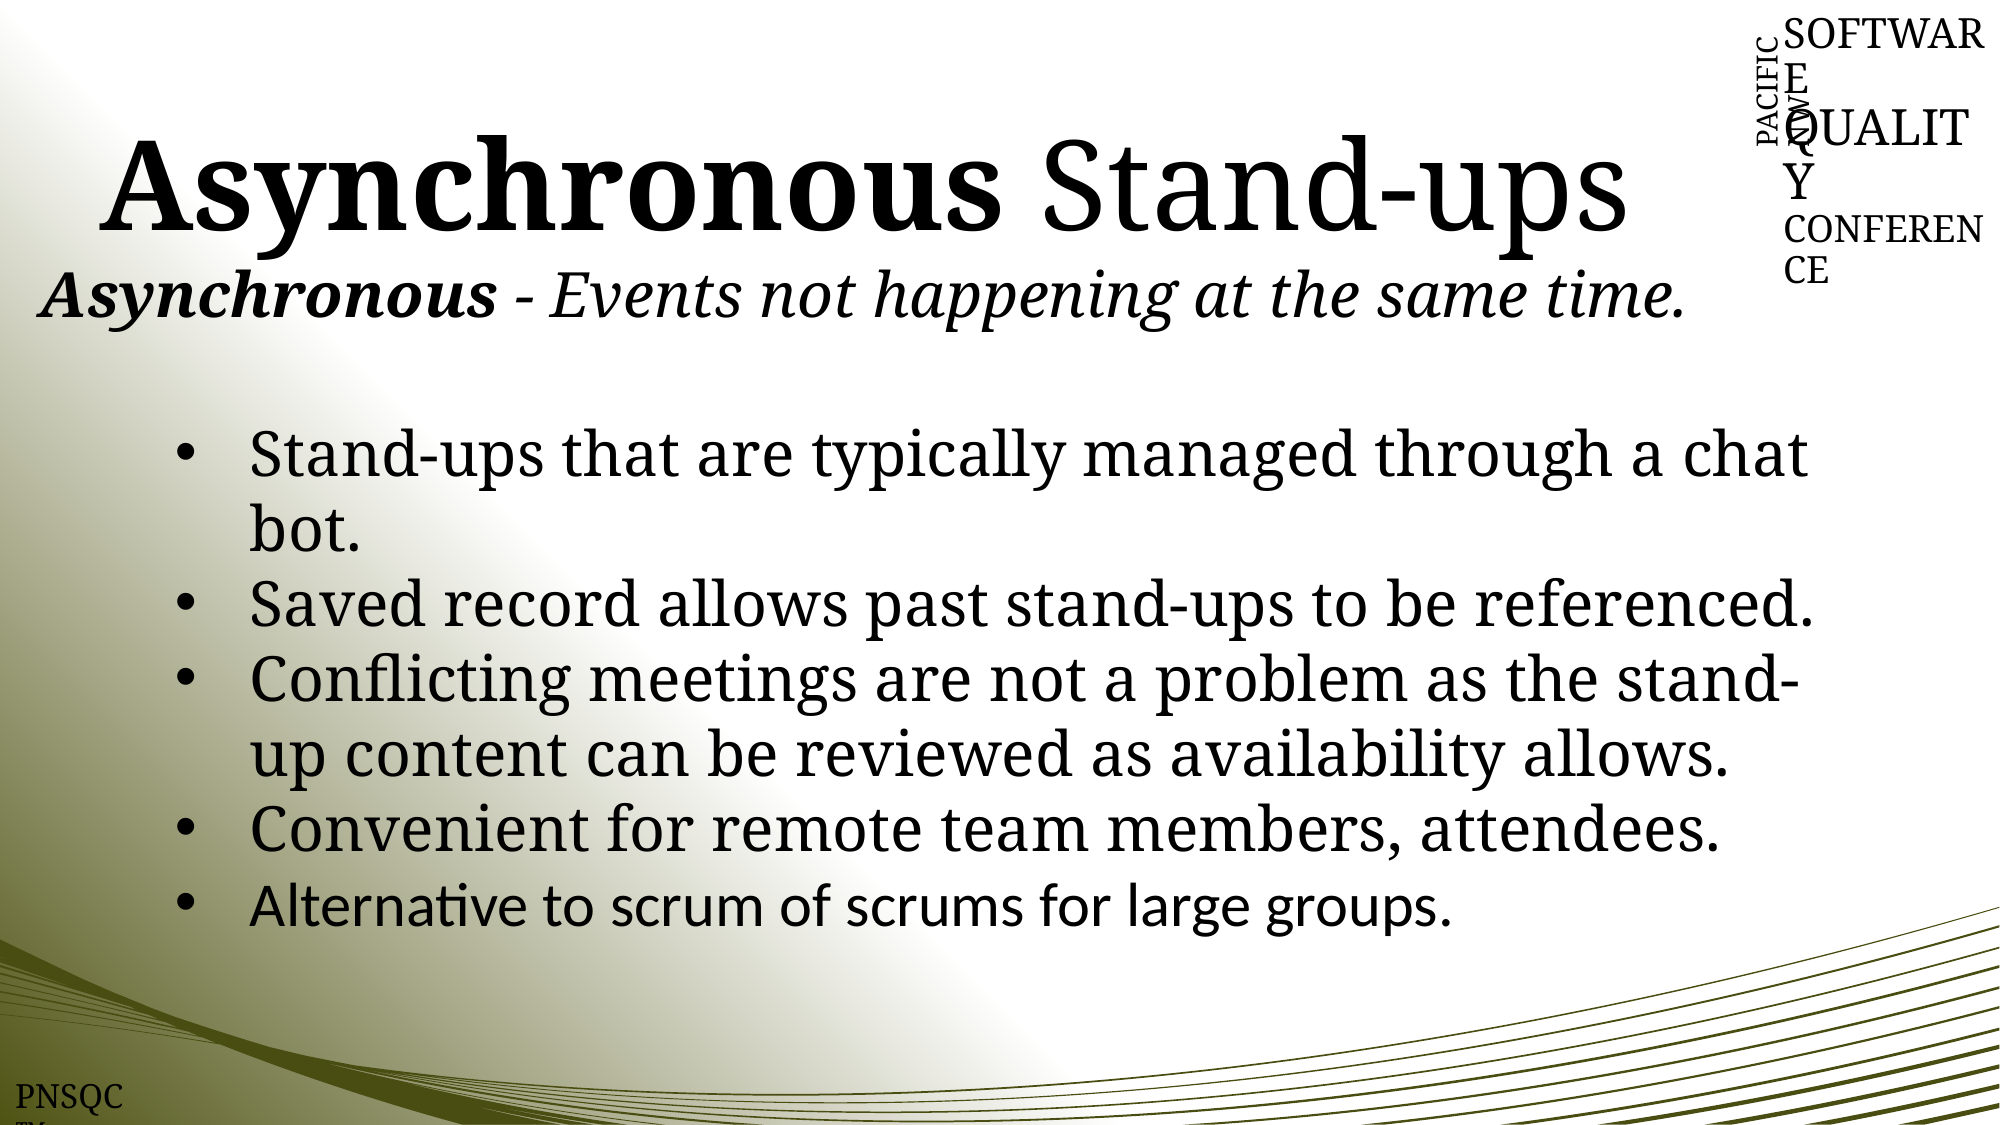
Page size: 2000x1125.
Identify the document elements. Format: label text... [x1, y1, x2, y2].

text_box SOFTWARE QUALITY CONFERENCE [1783, 12, 1988, 154]
text_box Stand-ups that are typically managed through a chat bot. Saved record allows past stand-ups to be referenced. Conflicting meetings are not a problem as the stand-up content can be reviewed as availability allows. Convenient for remote team members, attendees. Alternative to scrum of scrums for large groups. [160, 406, 1866, 876]
text_box Asynchronous Stand-ups Asynchronous - Events not happening at the same time. [12, 97, 1718, 341]
text_box PACIFIC NW [1752, 9, 1785, 148]
text_box PNSQC ™ [0, 1068, 163, 1125]
